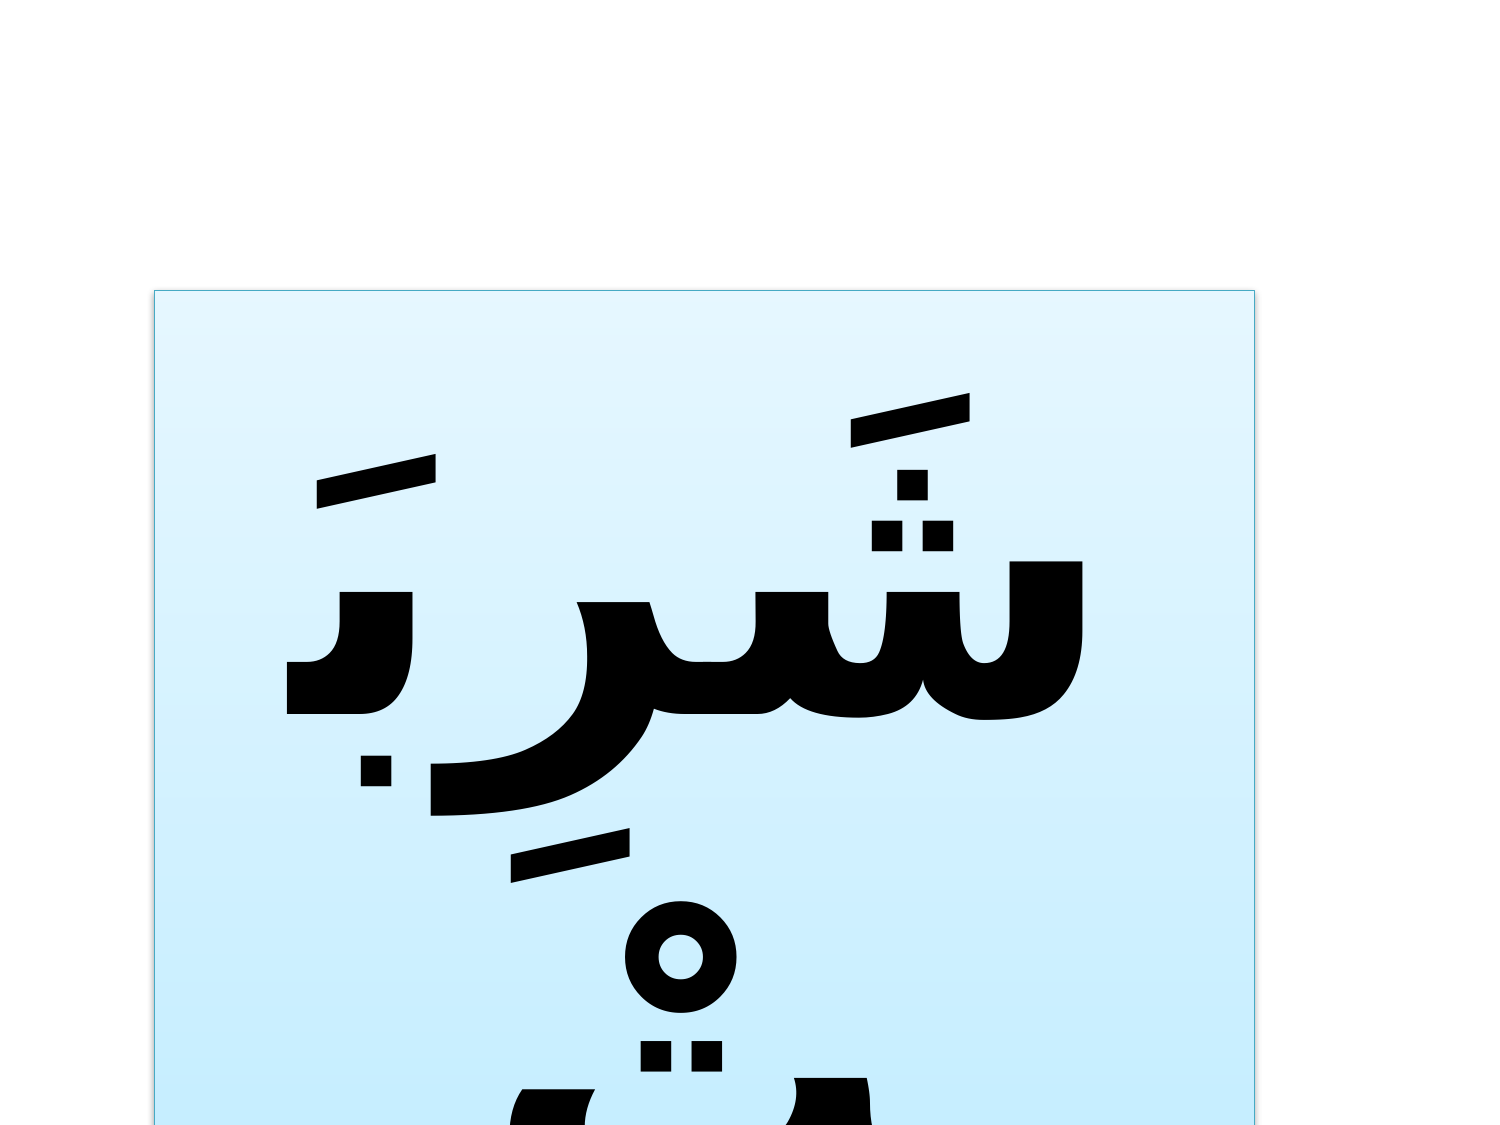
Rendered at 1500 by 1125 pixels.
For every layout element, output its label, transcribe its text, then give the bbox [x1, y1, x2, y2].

text_box شَرِبَتْ [154, 290, 1255, 1125]
